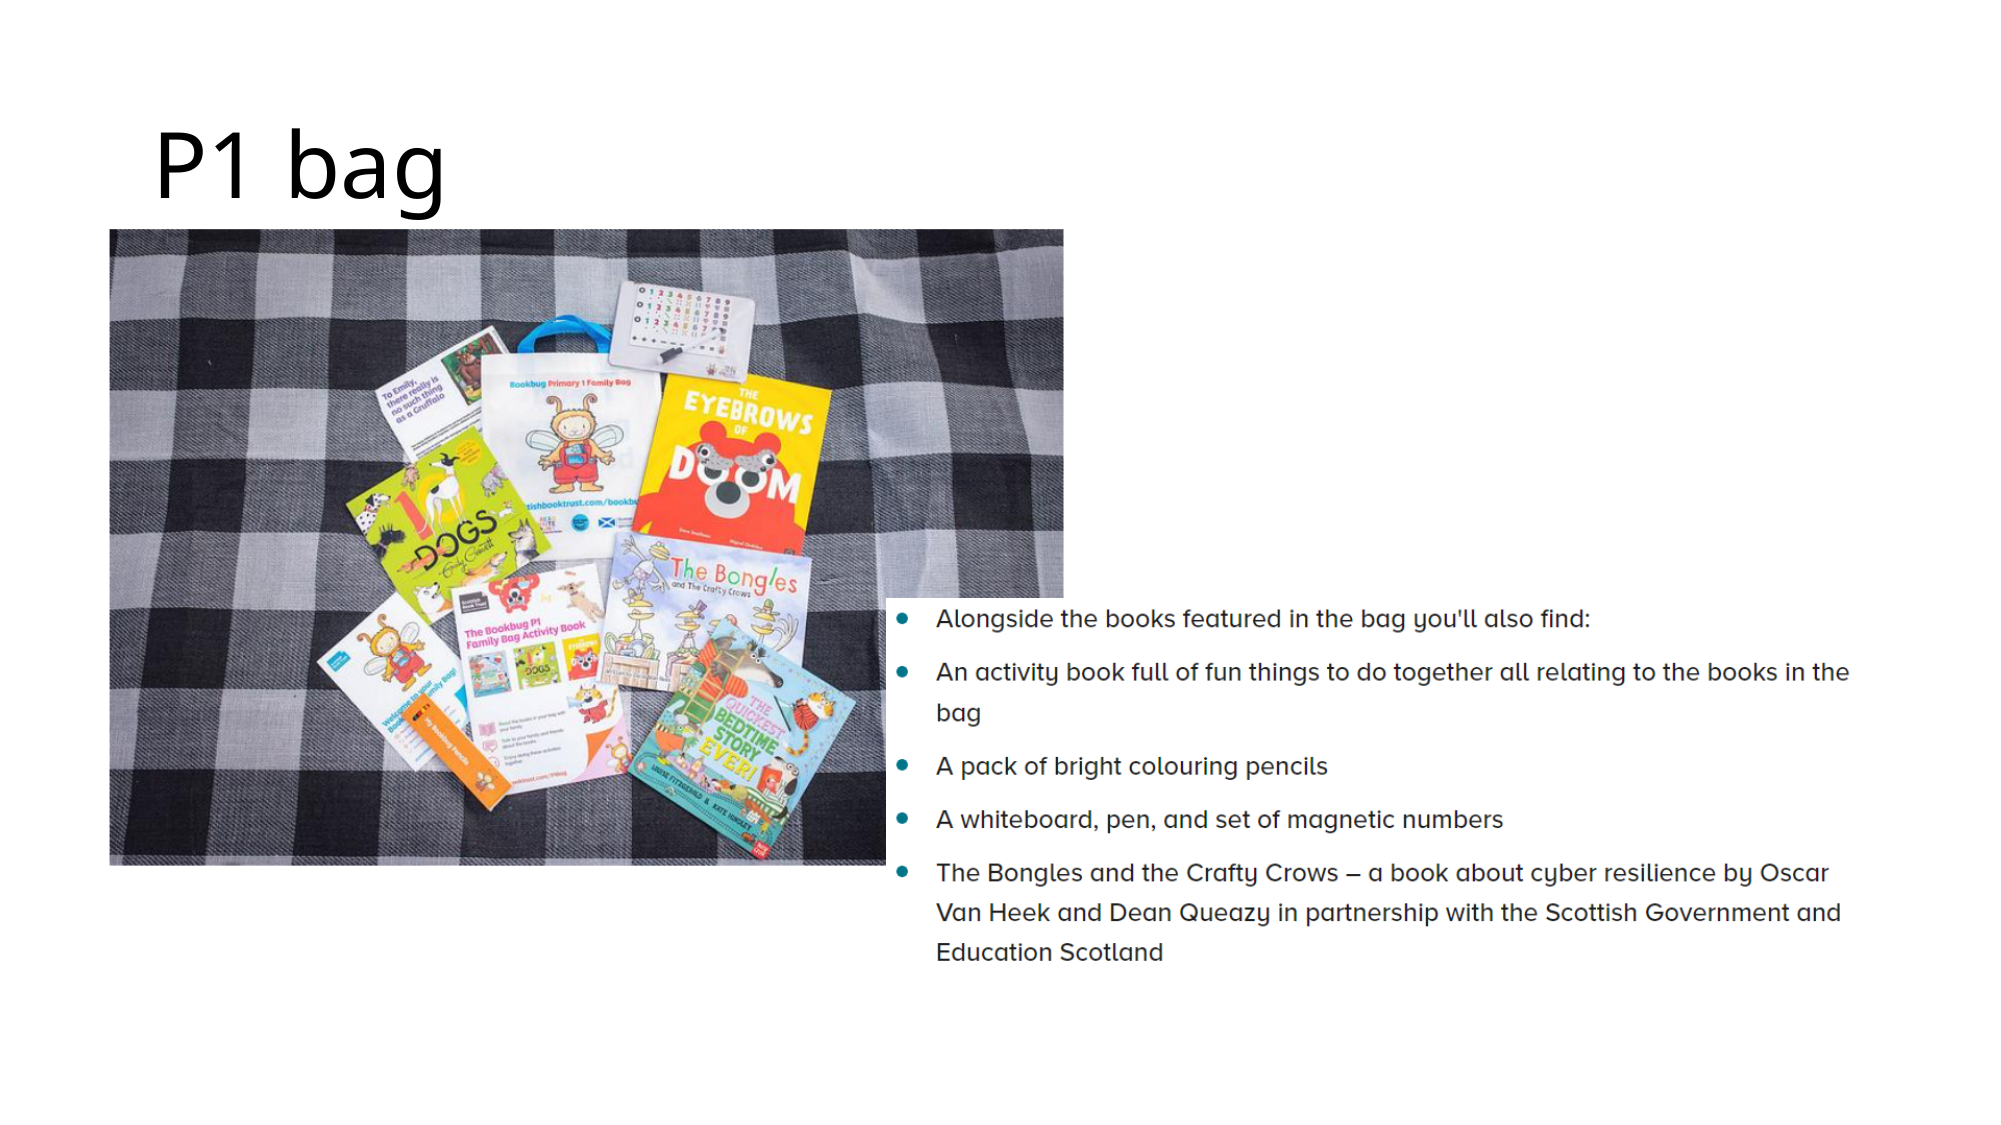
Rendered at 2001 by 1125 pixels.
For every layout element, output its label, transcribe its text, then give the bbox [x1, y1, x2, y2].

title P1 bag [137, 59, 1863, 278]
picture [886, 598, 1890, 987]
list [95, 225, 1075, 874]
